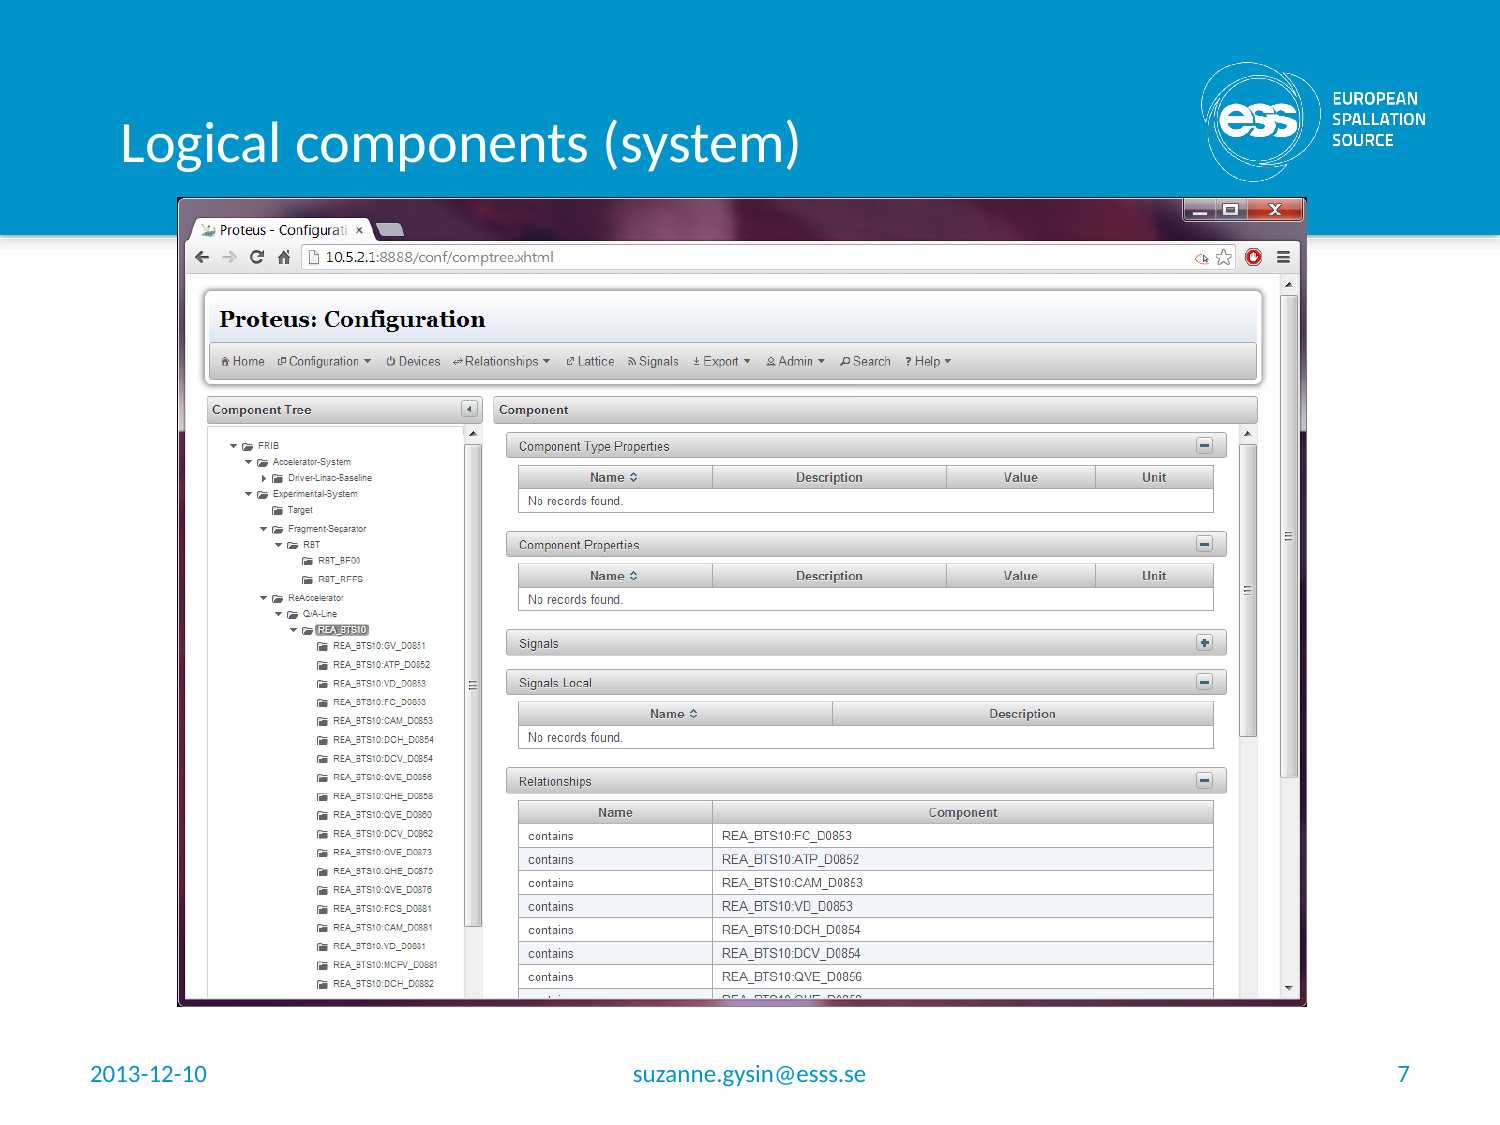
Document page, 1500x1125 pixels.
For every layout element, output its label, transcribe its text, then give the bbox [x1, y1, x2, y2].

slide_number 7 [1074, 1042, 1425, 1103]
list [176, 197, 1308, 1008]
footer suzanne.gysin@esss.se [512, 1042, 988, 1103]
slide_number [75, 1042, 425, 1103]
title Logical components (system) [120, 45, 1471, 233]
